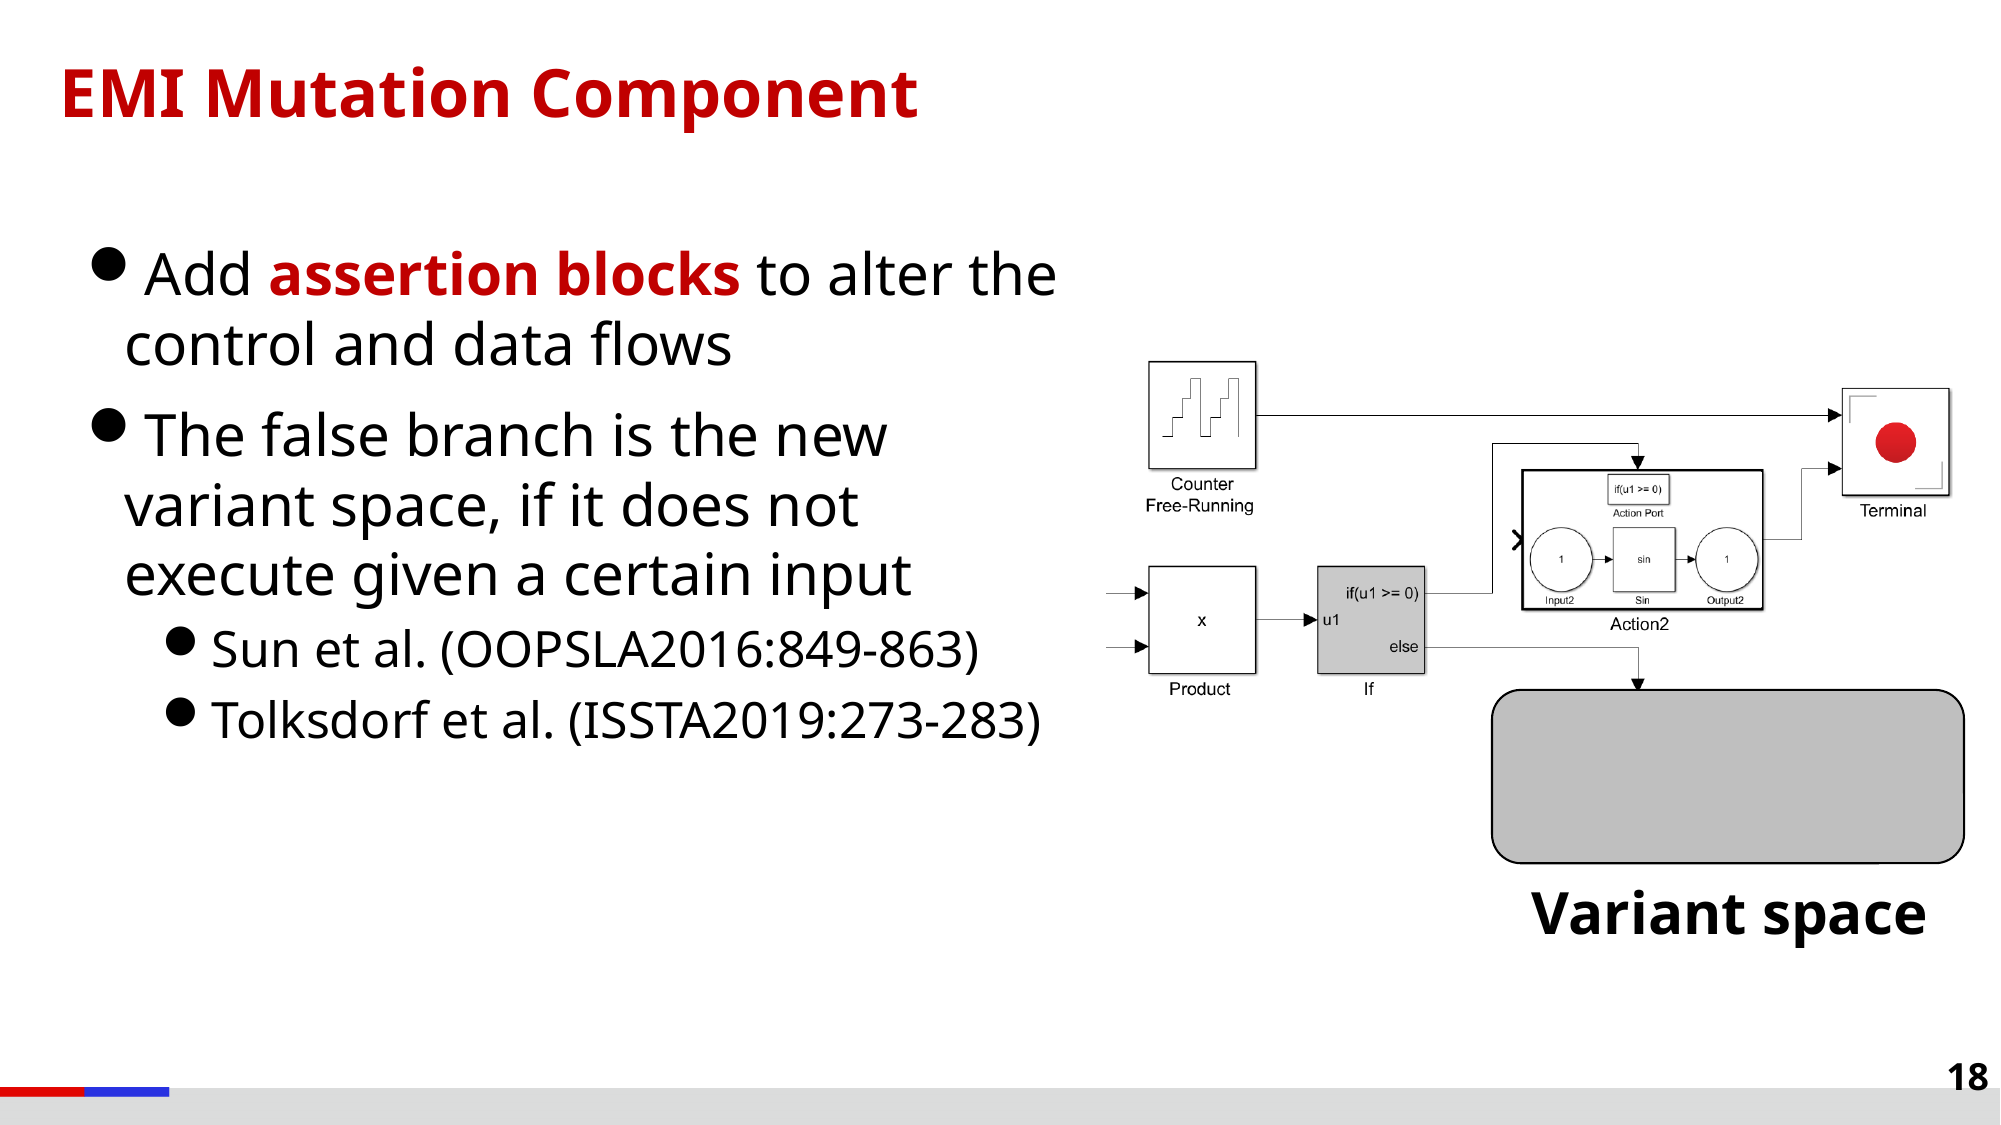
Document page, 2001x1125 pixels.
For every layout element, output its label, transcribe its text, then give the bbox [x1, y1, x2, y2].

text_box Variant space [1517, 868, 1945, 954]
picture [1106, 358, 1965, 855]
picture [0, 1087, 2000, 1125]
text_box [1499, 855, 1957, 865]
text_box 18 [1654, 1045, 2000, 1106]
title EMI Mutation Component [44, 2, 2000, 191]
text_box Add assertion blocks to alter the control and data flows The false branch is the new variant space, if it does not execute given a certain input Sun et al. (OOPSLA2016:849-863) Tolksdorf et al. (ISSTA2019:273-283) [66, 216, 1095, 1071]
